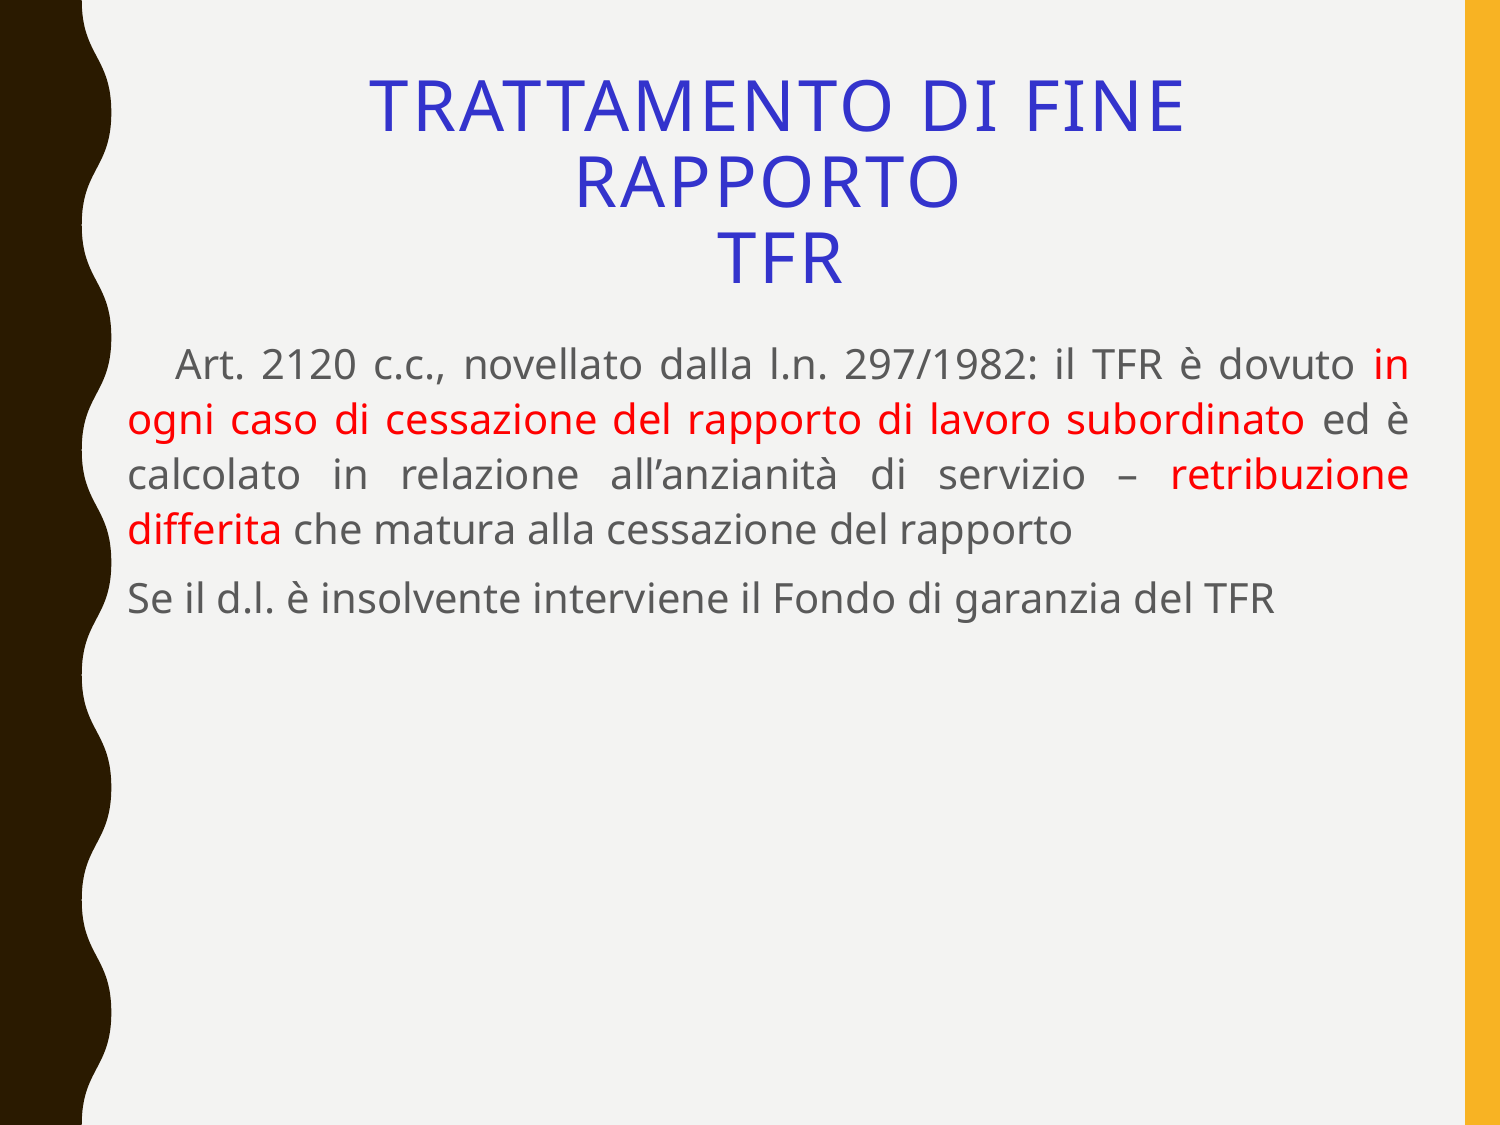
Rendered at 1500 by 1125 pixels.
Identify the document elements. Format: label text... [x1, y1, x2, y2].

list Art. 2120 c.c., novellato dalla l.n. 297/1982: il TFR è dovuto in ogni caso di cessazione del rapporto di lavoro subordinato ed è calcolato in relazione all’anzianità di servizio – retribuzione differita che matura alla cessazione del rapporto Se il d.l. è insolvente interviene il Fondo di garanzia del TFR [75, 324, 1425, 1106]
title Trattamento di fine rapporto TFR [154, 62, 1407, 308]
